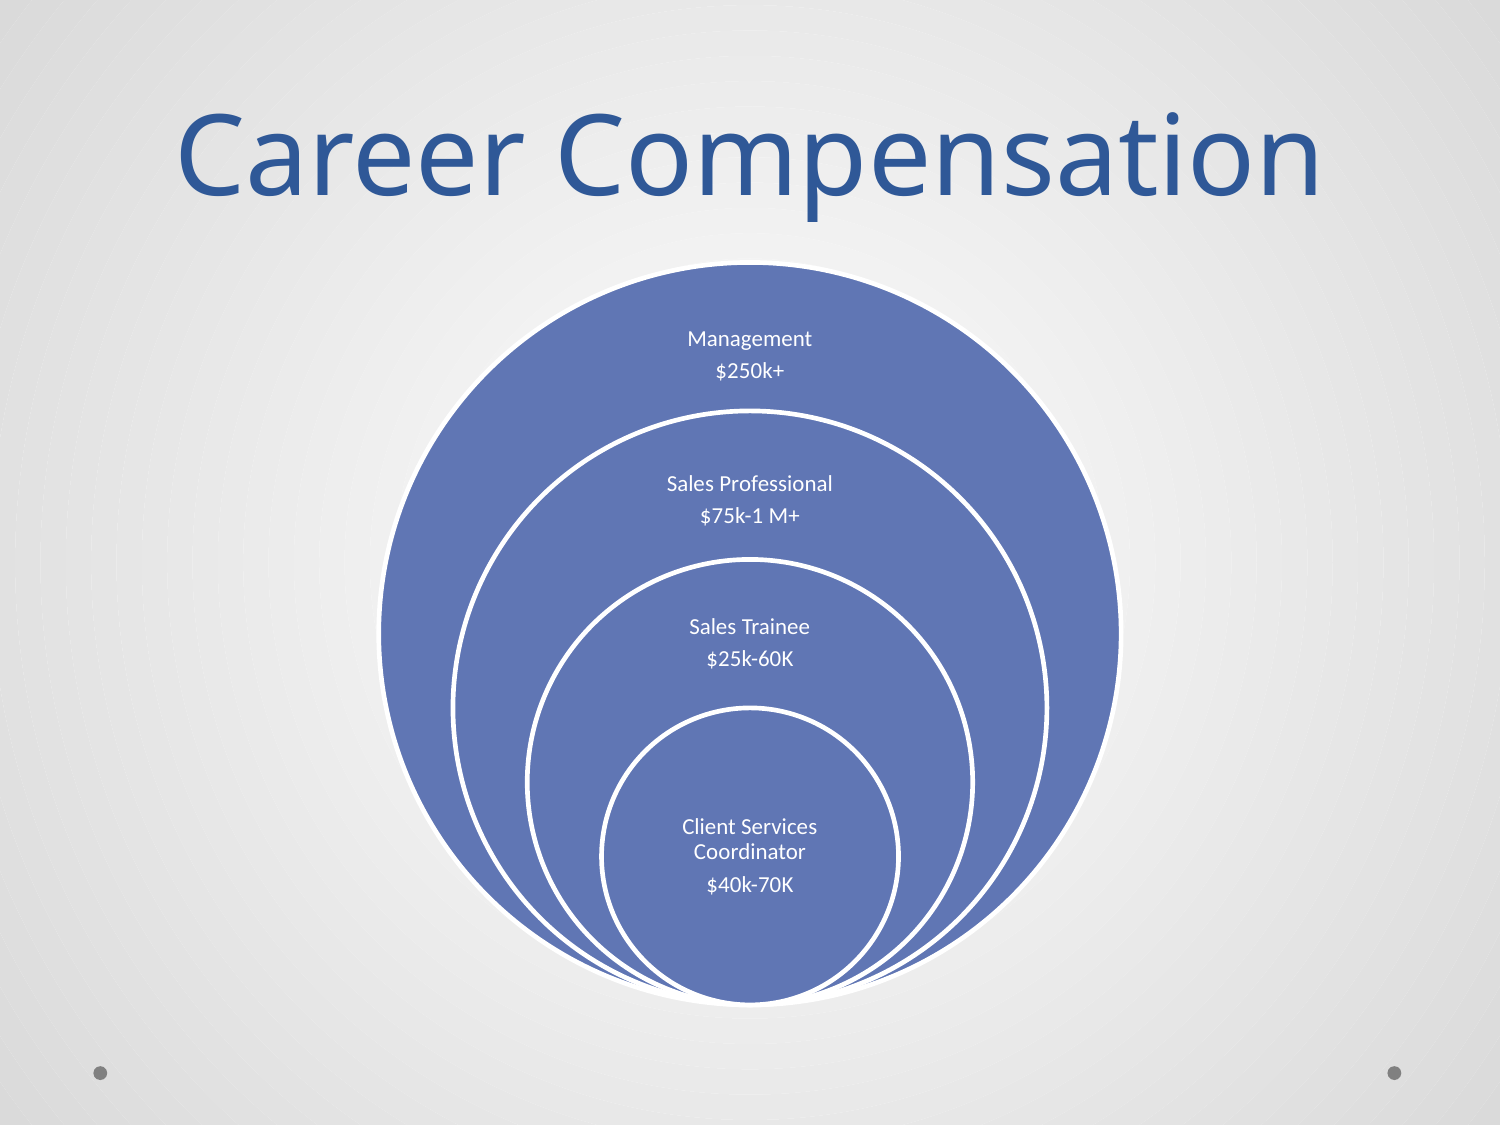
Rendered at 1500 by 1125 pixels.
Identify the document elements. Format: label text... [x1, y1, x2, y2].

title Career Compensation [75, 24, 1425, 225]
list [74, 262, 1426, 1006]
